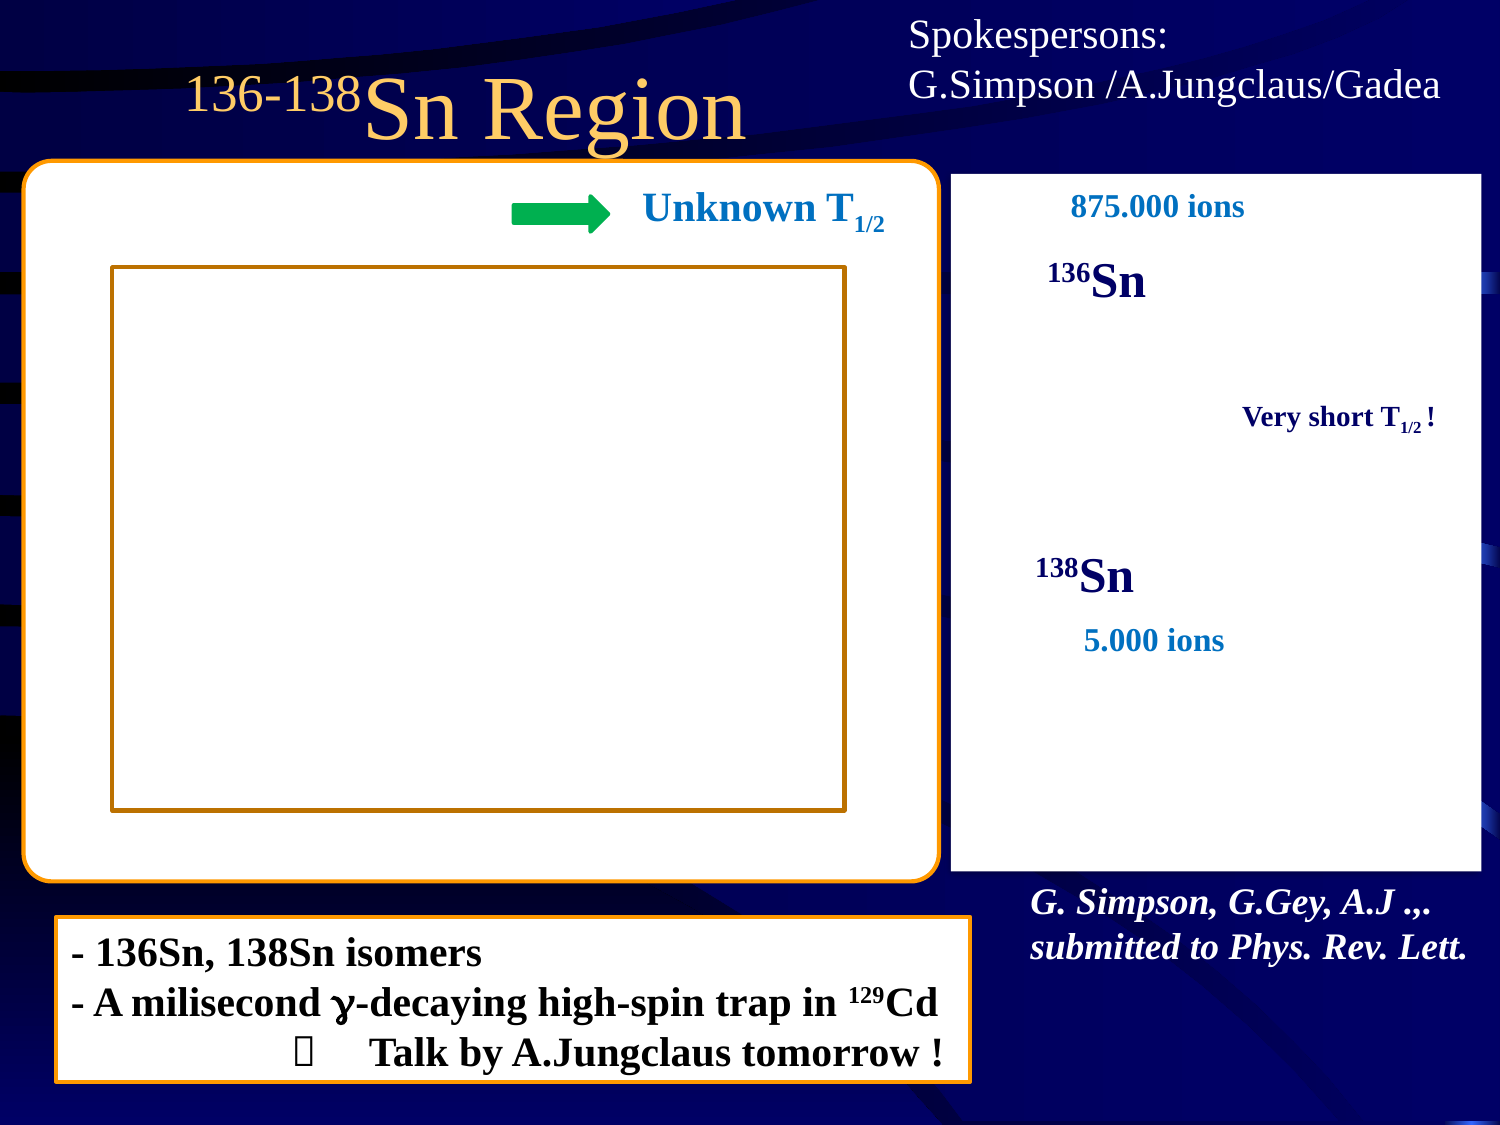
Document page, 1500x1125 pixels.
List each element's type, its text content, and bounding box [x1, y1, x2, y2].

text_box Spokespersons: G.Simpson /A.Jungclaus/Gadea [893, 0, 1457, 115]
text_box - 136Sn, 138Sn isomers - A milisecond g-decaying high-spin trap in 129Cd  Talk by A.Jungclaus tomorrow ! [54, 915, 972, 1084]
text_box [1020, 177, 1454, 667]
text_box [950, 173, 1482, 872]
text_box [21, 158, 942, 884]
text_box [110, 265, 847, 813]
text_box [511, 194, 611, 234]
title 136-138Sn Region [52, 8, 881, 197]
text_box Unknown T1/2 [627, 172, 901, 245]
text_box G. Simpson, G.Gey, A.J .,. submitted to Phys. Rev. Lett. [1015, 869, 1495, 975]
